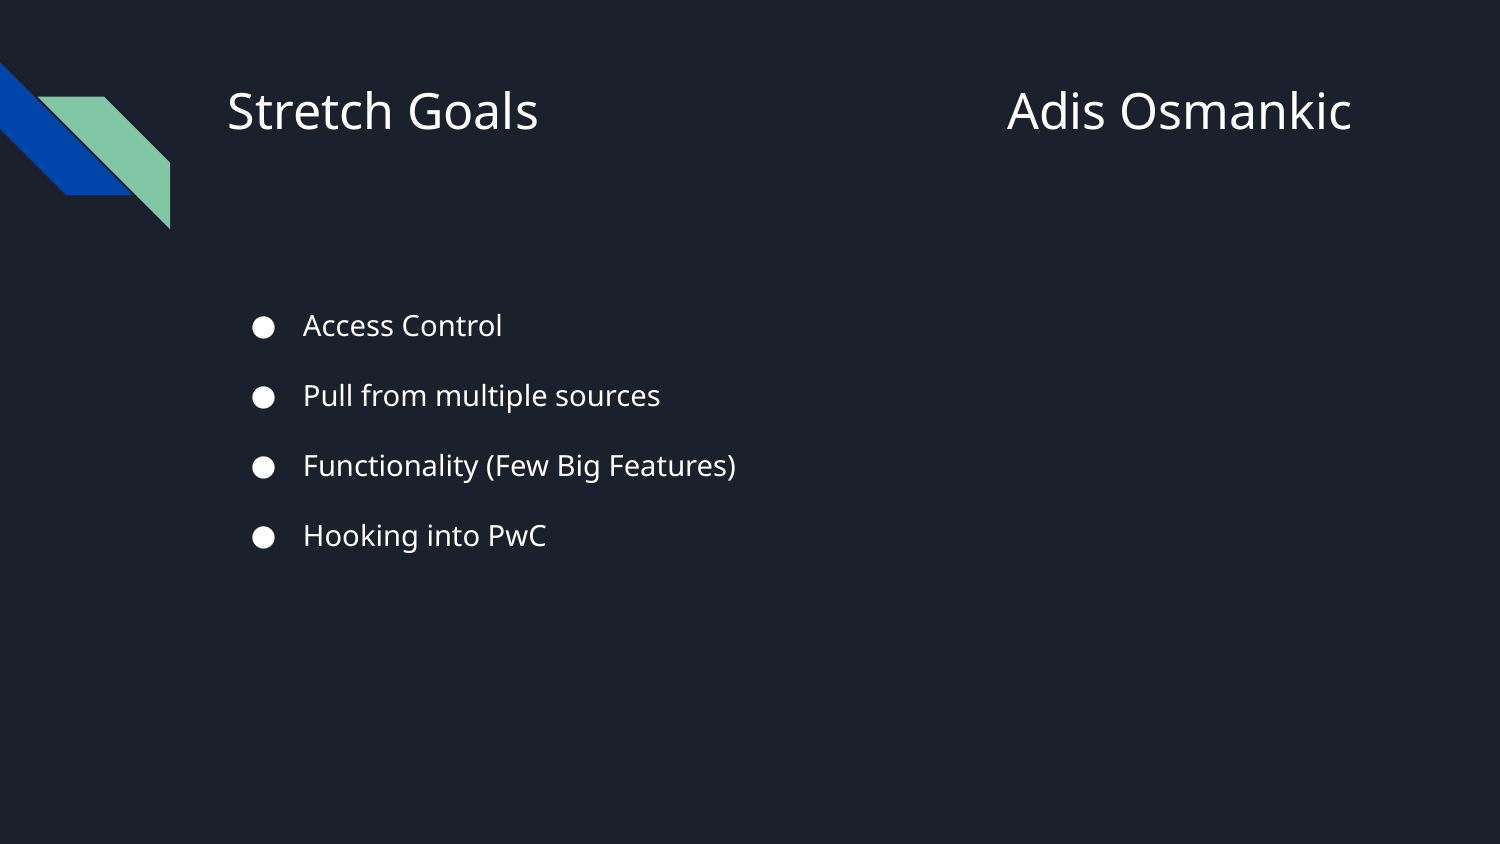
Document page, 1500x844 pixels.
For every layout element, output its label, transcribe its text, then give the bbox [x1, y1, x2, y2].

list Access Control Pull from multiple sources Functionality (Few Big Features) Hooking into PwC [212, 257, 1368, 735]
title Stretch Goals [212, 64, 1400, 214]
title Adis Osmankic [961, 64, 1368, 150]
